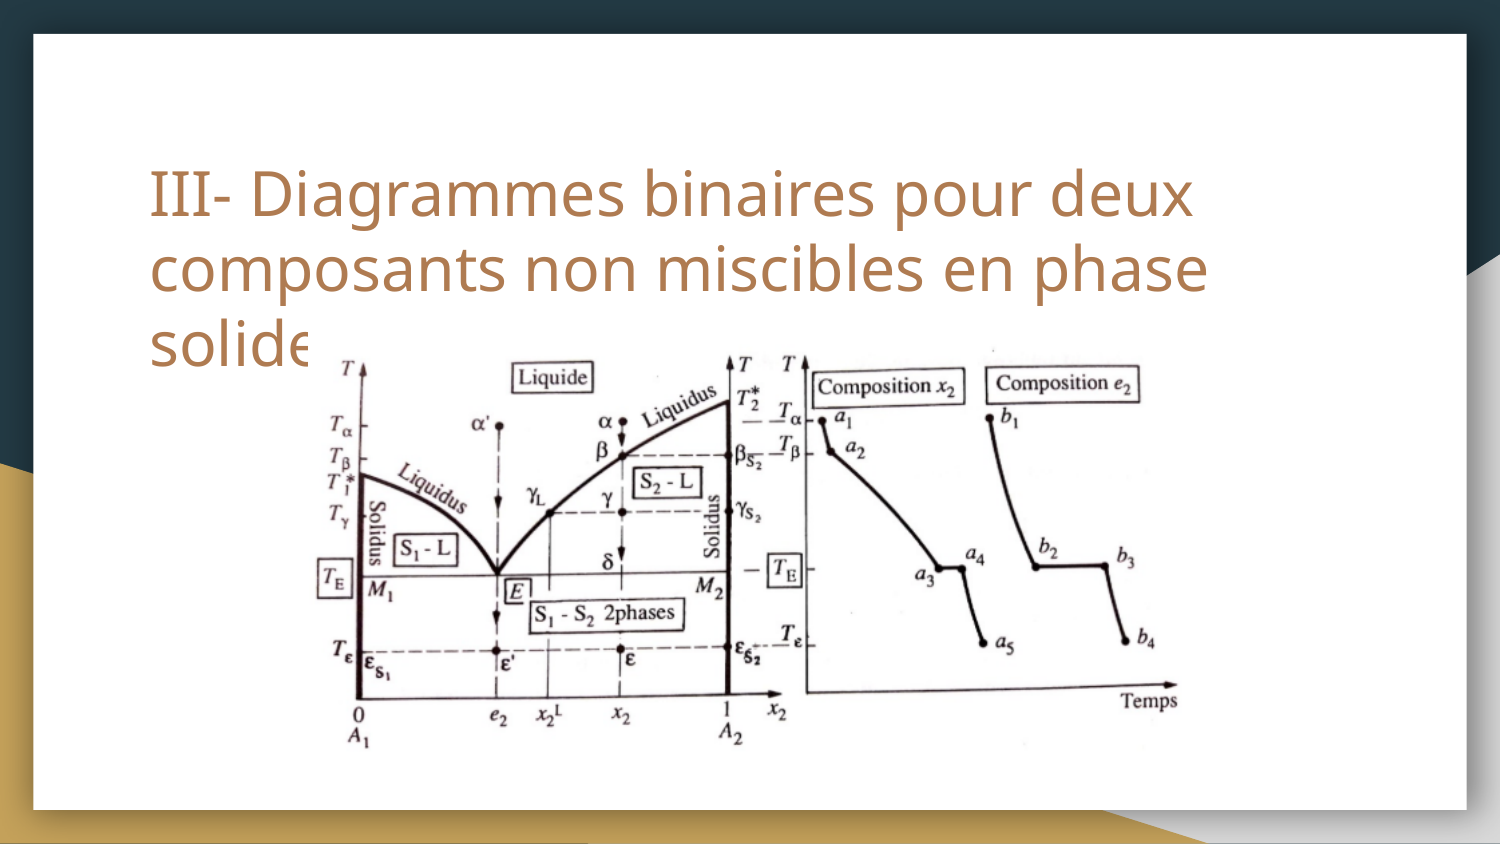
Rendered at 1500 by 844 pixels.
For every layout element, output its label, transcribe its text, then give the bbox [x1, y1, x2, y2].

title III- Diagrammes binaires pour deux composants non miscibles en phase solide [134, 138, 1366, 296]
picture [308, 329, 1192, 753]
